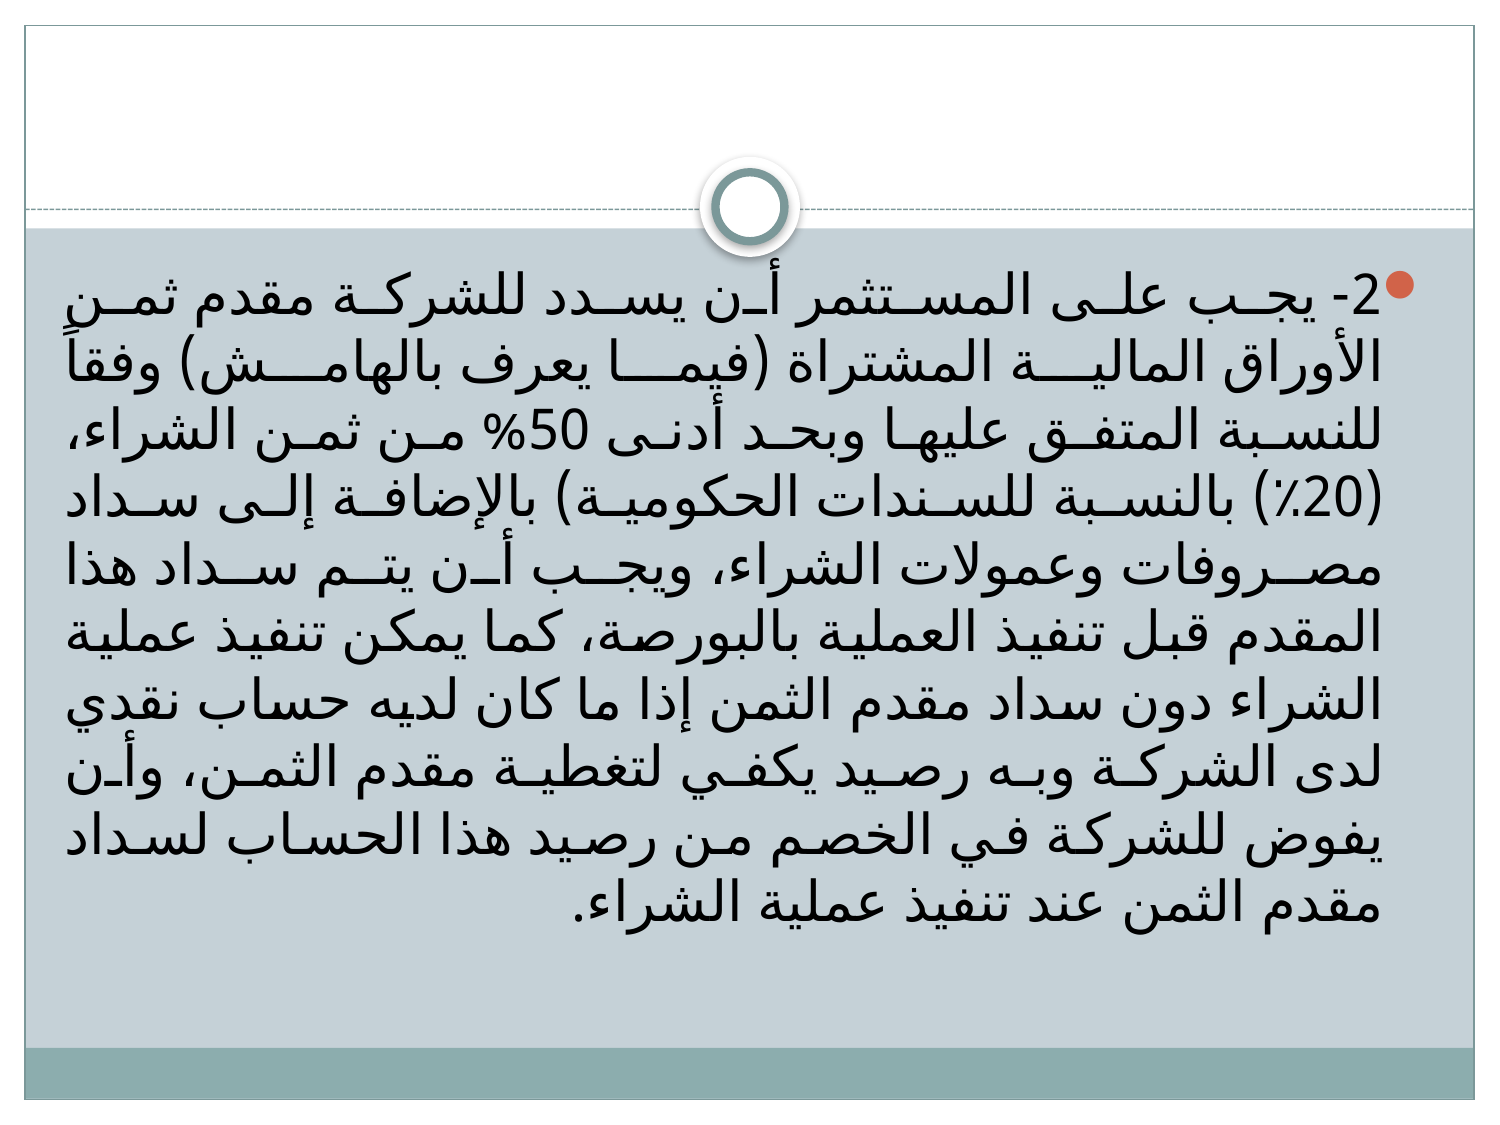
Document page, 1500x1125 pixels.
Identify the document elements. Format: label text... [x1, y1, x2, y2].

list 2- يجب على المستثمر أن يسدد للشركة مقدم ثمن الأوراق المالية المشتراة (فيما يعرف بالهامش) وفقاً للنسبة المتفق عليها وبحد أدنى 50% من ثمن الشراء، (20٪) بالنسبة للسندات الحكومية) بالإضافة إلى سداد مصروفات وعمولات الشراء، ويجب أن يتم سداد هذا المقدم قبل تنفيذ العملية بالبورصة، كما يمكن تنفيذ عملية الشراء دون سداد مقدم الثمن إذا ما كان لديه حساب نقدي لدى الشركة وبه رصيد يكفي لتغطية مقدم الثمن، وأن يفوض للشركة في الخصم من رصيد هذا الحساب لسداد مقدم الثمن عند تنفيذ عملية الشراء. [49, 250, 1445, 1001]
